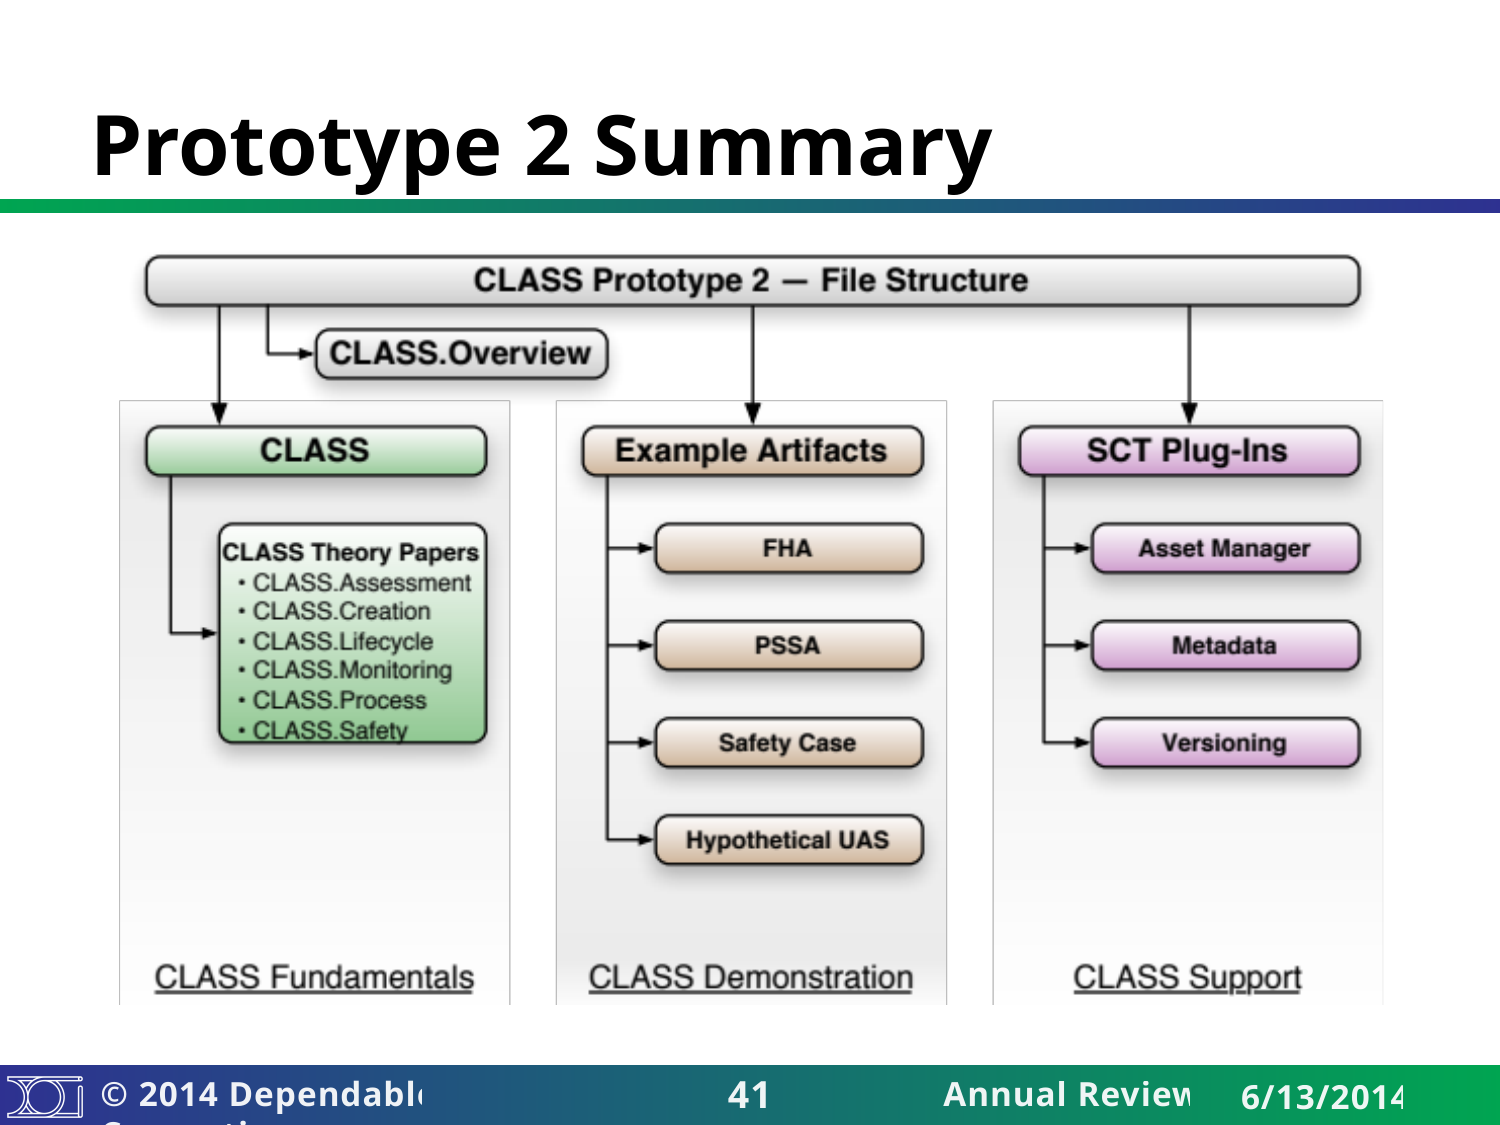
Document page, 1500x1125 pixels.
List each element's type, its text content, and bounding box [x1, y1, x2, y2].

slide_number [1217, 1066, 1425, 1125]
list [74, 237, 1426, 1006]
picture [7, 1076, 83, 1118]
footer Annual Review [810, 1066, 1217, 1125]
slide_number 41 [690, 1066, 810, 1125]
title Prototype 2 Summary [0, 0, 1500, 200]
